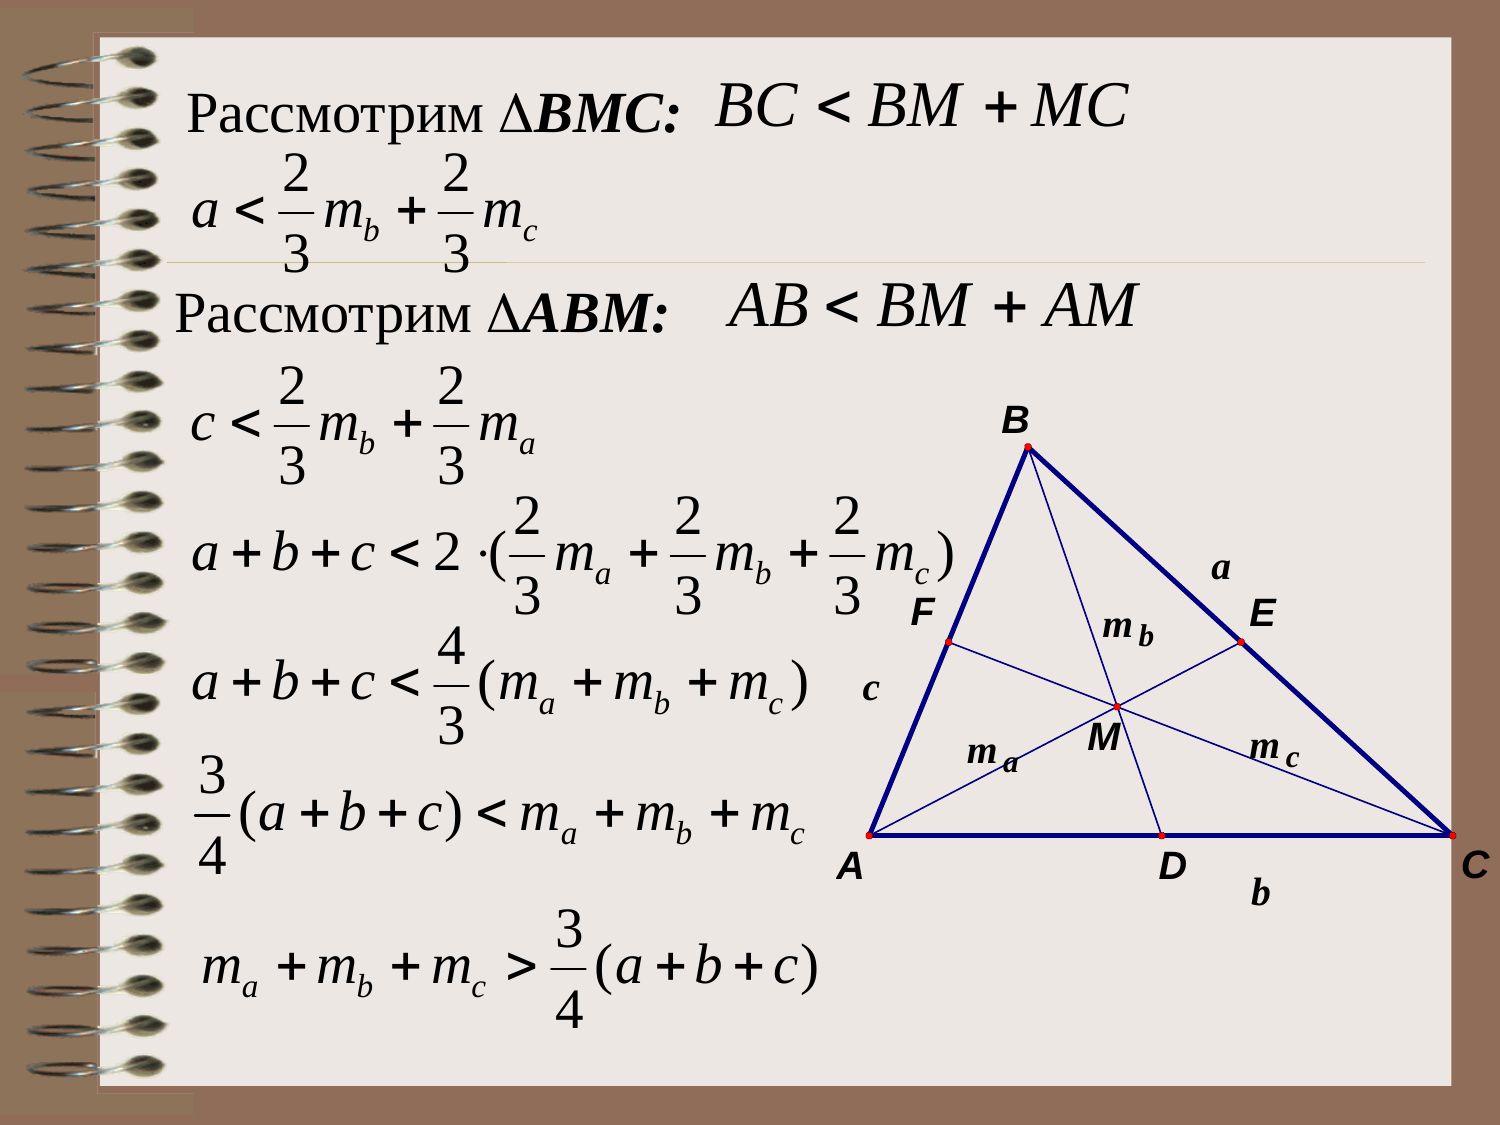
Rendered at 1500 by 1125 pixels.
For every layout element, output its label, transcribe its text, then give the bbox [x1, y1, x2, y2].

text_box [182, 349, 550, 479]
text_box Рассмотрим ABМ: [159, 267, 703, 352]
text_box Рассмотрим BМС: [171, 66, 727, 152]
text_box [192, 892, 830, 1041]
picture [0, 8, 194, 674]
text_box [714, 266, 1159, 338]
picture [0, 692, 194, 1115]
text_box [702, 66, 1142, 143]
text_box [182, 609, 821, 740]
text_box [182, 479, 968, 628]
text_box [182, 136, 550, 285]
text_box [185, 739, 818, 888]
picture [833, 396, 1500, 906]
